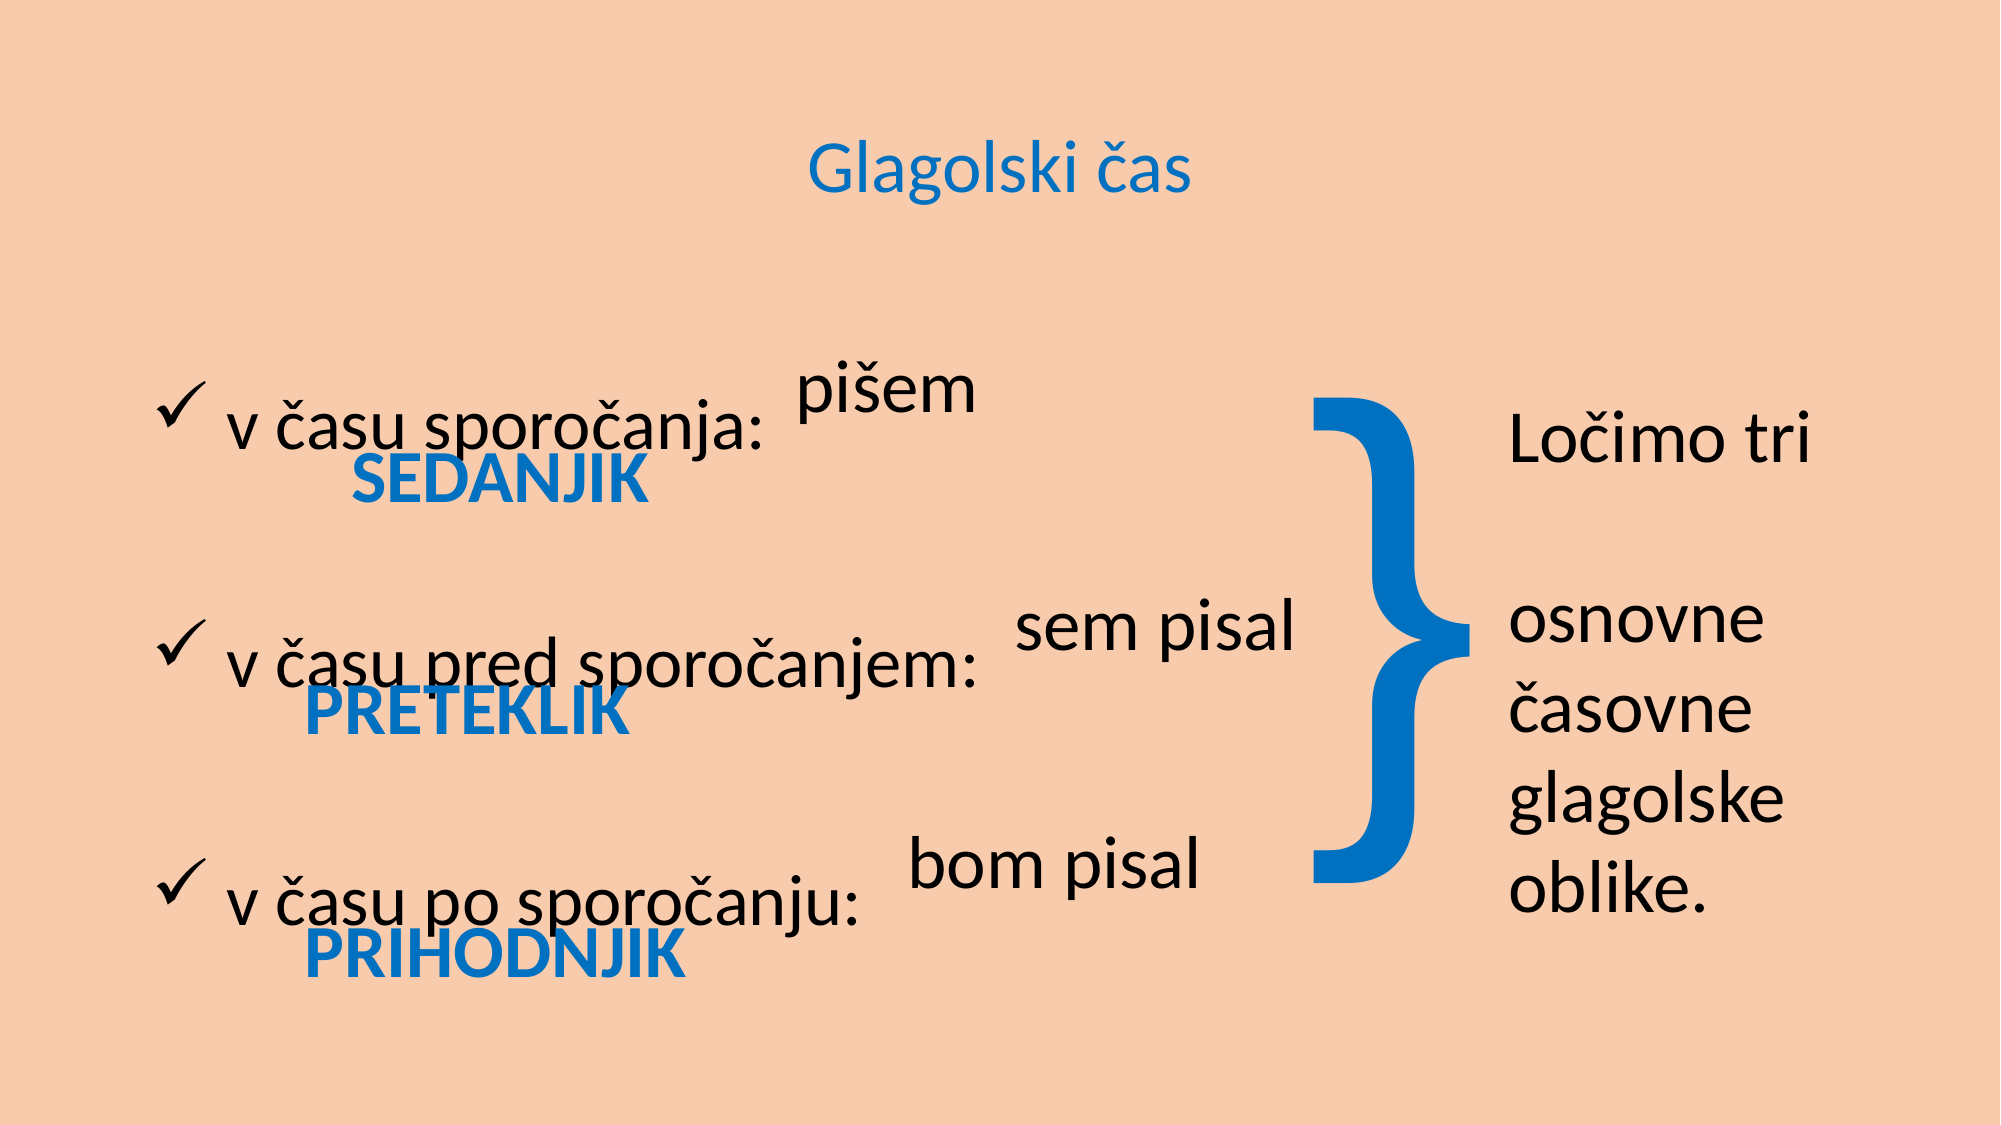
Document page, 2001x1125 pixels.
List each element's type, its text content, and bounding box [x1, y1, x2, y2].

title Glagolski čas [137, 59, 1863, 278]
text_box Ločimo tri osnovne časovne glagolske oblike. [1425, 379, 1876, 935]
list v času sporočanja: v času pred sporočanjem: v času po sporočanju: [136, 238, 1862, 953]
text_box PRIHODNJIK [289, 895, 740, 1000]
text_box bom pisal [892, 805, 1226, 911]
text_box PRETEKLIK [289, 651, 650, 757]
text_box } [1290, 247, 1500, 887]
text_box SEDANJIK [336, 420, 697, 526]
text_box sem pisal [999, 567, 1360, 673]
text_box pišem [780, 329, 1078, 435]
